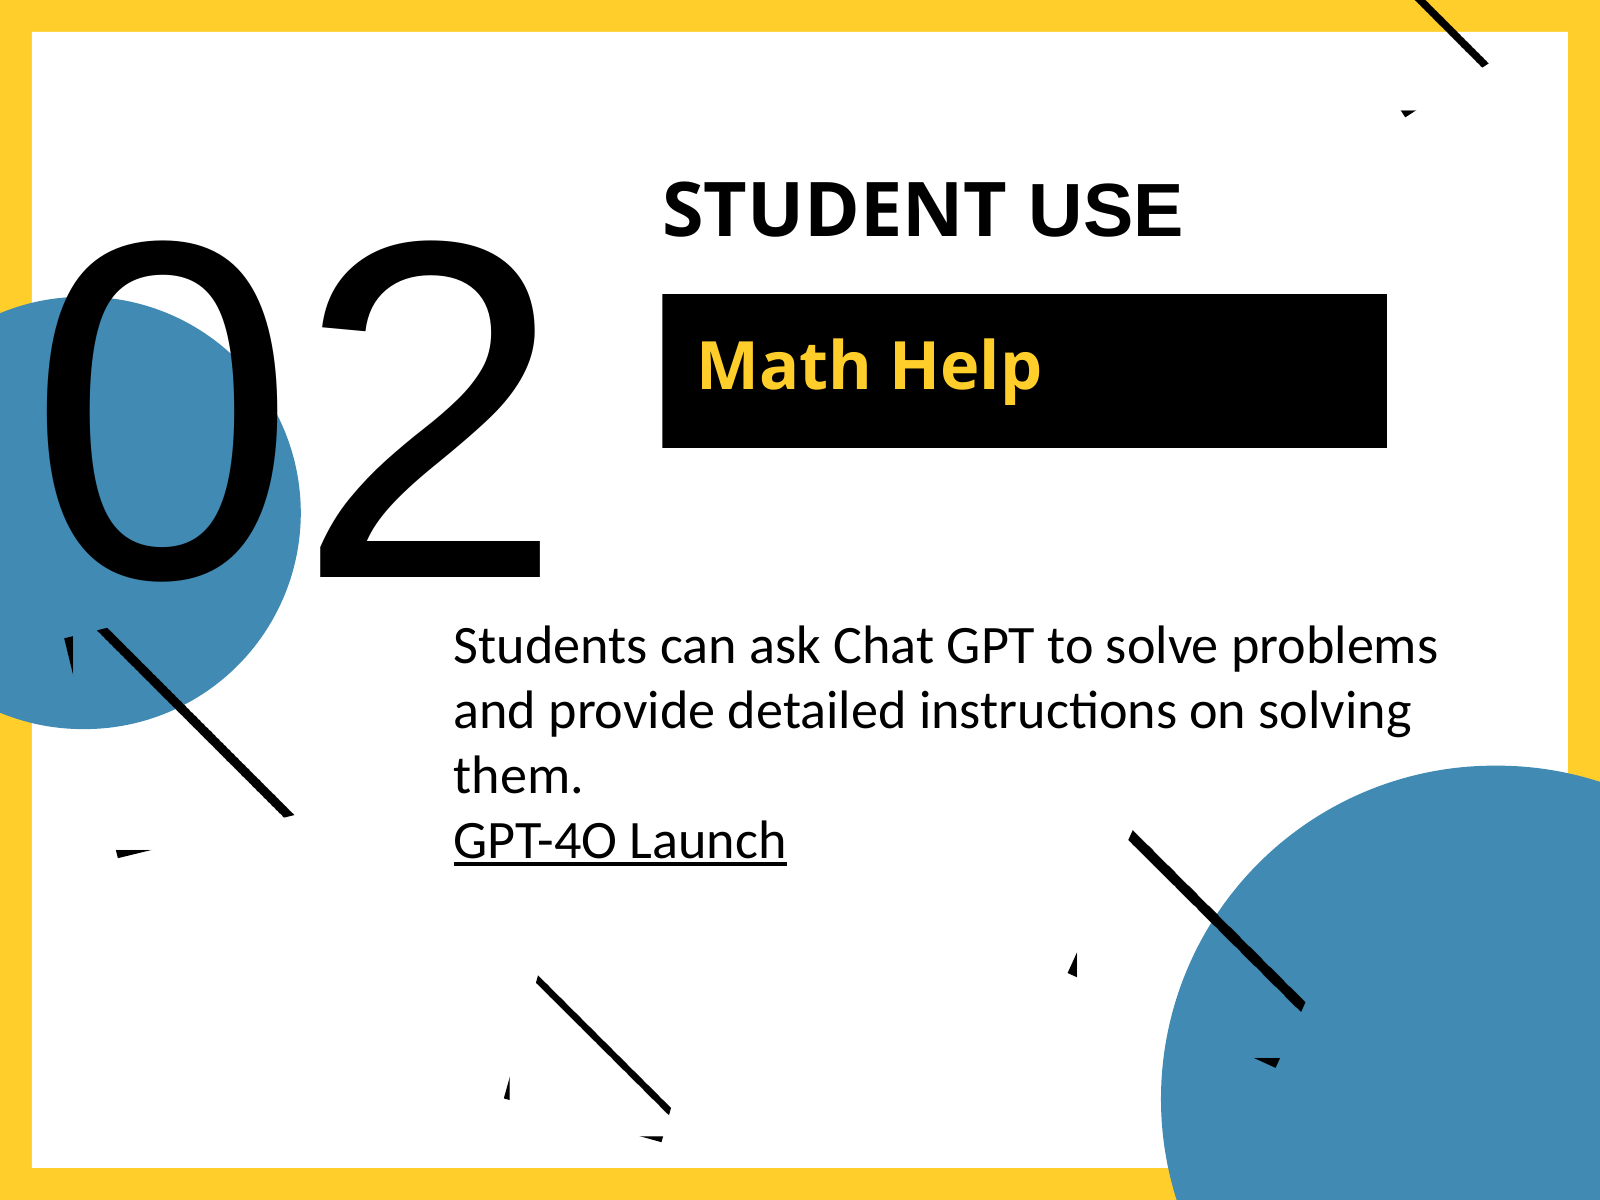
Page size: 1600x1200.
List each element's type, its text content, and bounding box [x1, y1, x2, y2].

text_box [662, 294, 1388, 448]
text_box Math Help [696, 323, 1396, 404]
text_box [64, 584, 338, 859]
text_box [0, 303, 86, 730]
text_box [1329, 0, 1543, 118]
text_box Students can ask Chat GPT to solve problems and provide detailed instructions on solving them. GPT-4O Launch [453, 609, 1475, 870]
text_box STUDENT USE [662, 168, 1517, 254]
text_box [1067, 870, 1366, 1068]
text_box [503, 940, 706, 1143]
text_box 02 [28, 141, 844, 686]
text_box [1160, 765, 1600, 1200]
